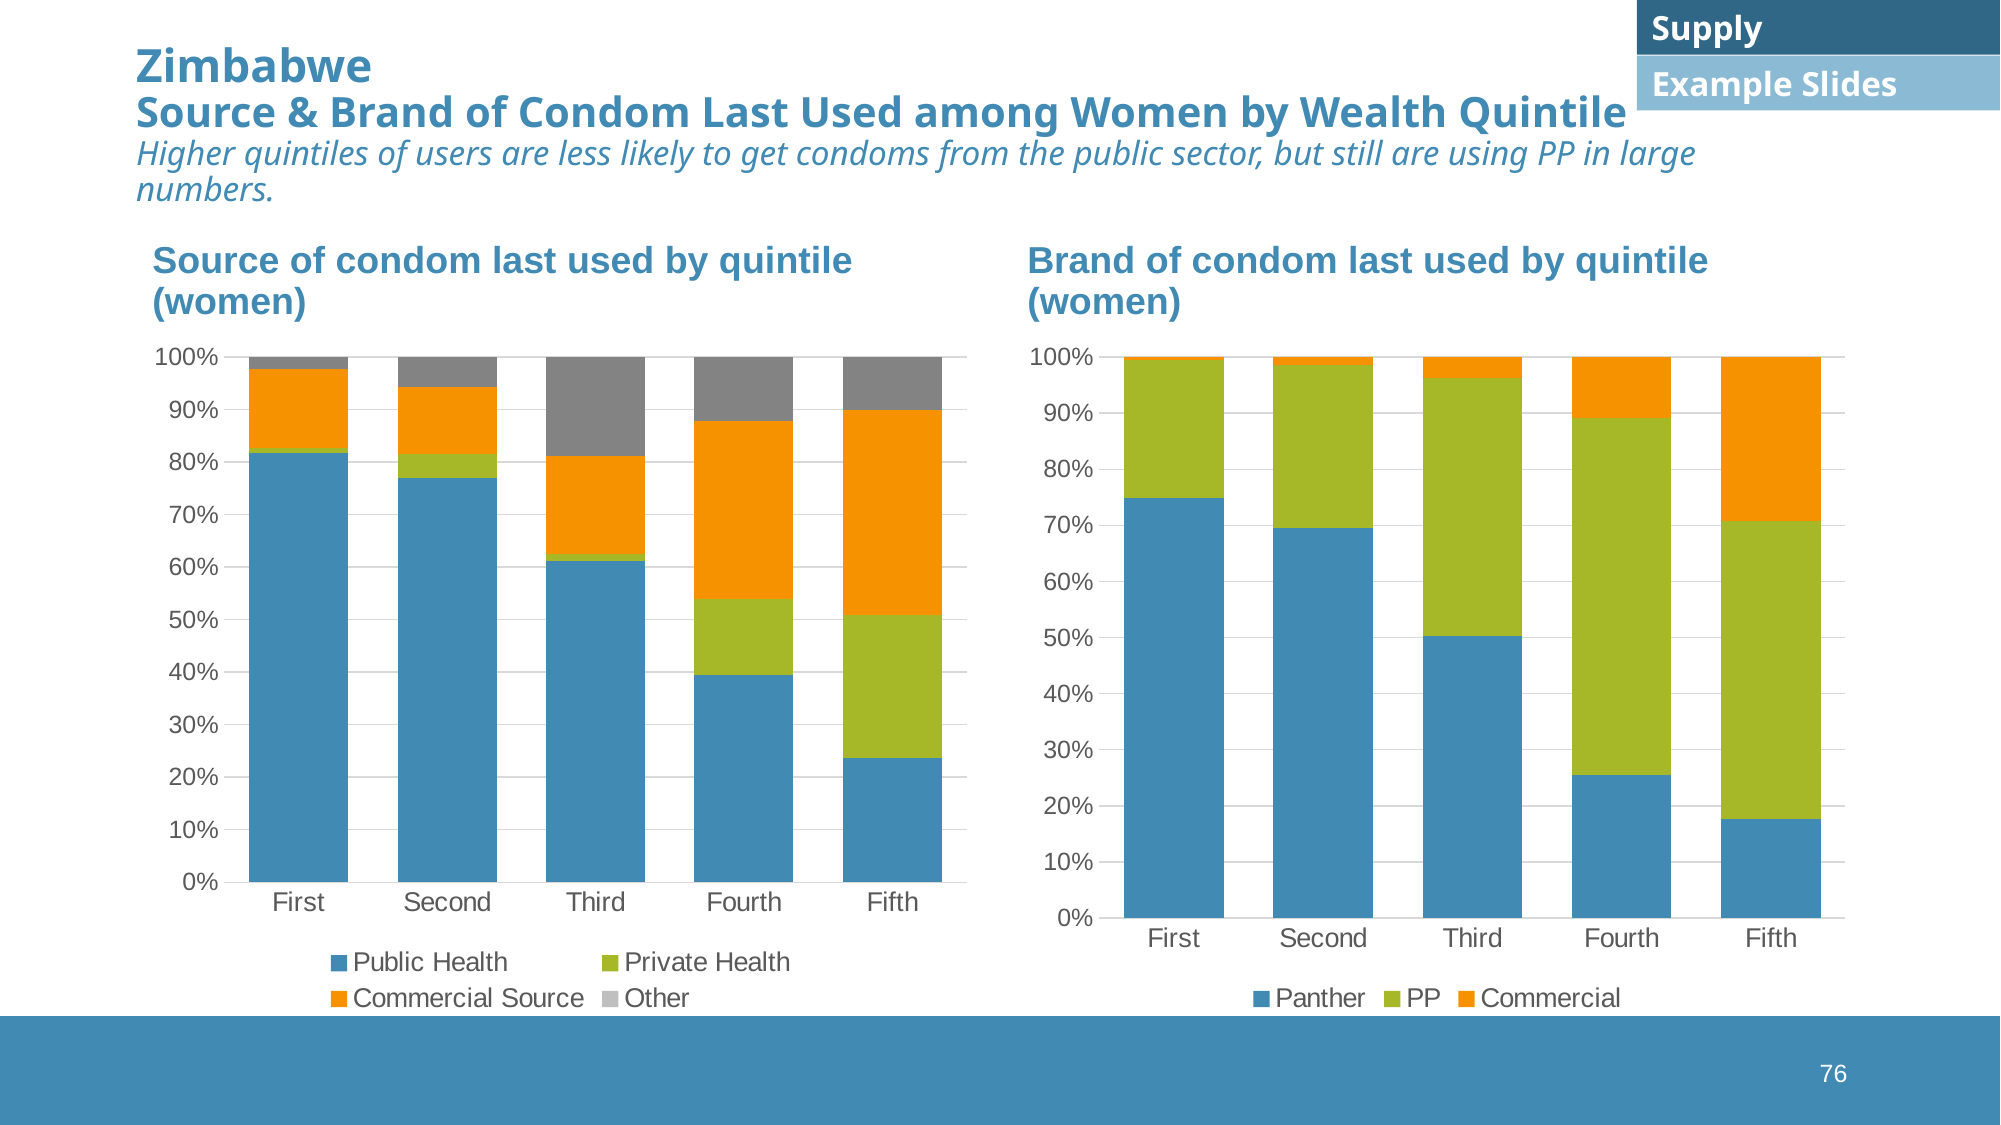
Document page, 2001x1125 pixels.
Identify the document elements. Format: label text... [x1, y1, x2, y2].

text_box Example Slides [1636, 55, 2000, 111]
title Zimbabwe Source & Brand of Condom Last Used among Women by Wealth Quintile Higher quintiles of users are less likely to get condoms from the public sector, but still are using PP in large numbers. [121, 30, 1752, 221]
list Source of condom last used by quintile (women) [137, 194, 984, 330]
slide_number 76 [1412, 1042, 1863, 1103]
chart [1012, 330, 1863, 1020]
chart [137, 330, 984, 1020]
list Brand of condom last used by quintile (women) [1012, 194, 1862, 330]
text_box Supply [1636, 0, 2000, 55]
